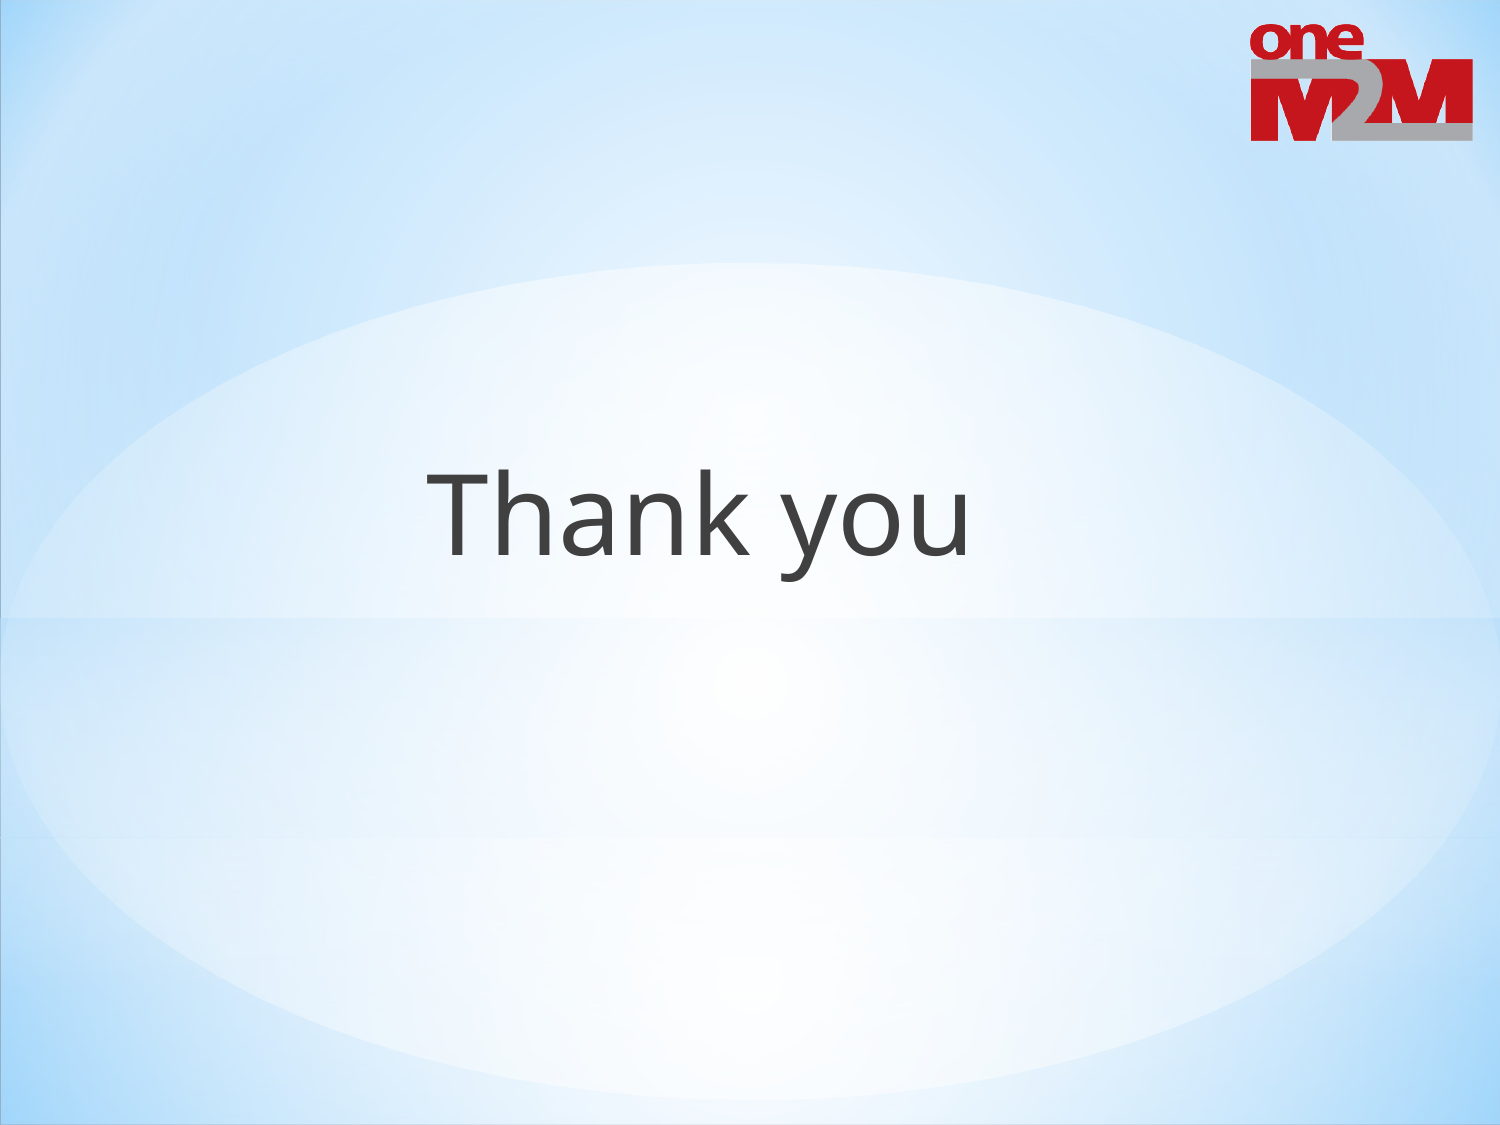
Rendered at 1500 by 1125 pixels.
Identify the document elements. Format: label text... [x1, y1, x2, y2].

list Thank you [172, 434, 1223, 597]
picture [1222, 0, 1500, 167]
